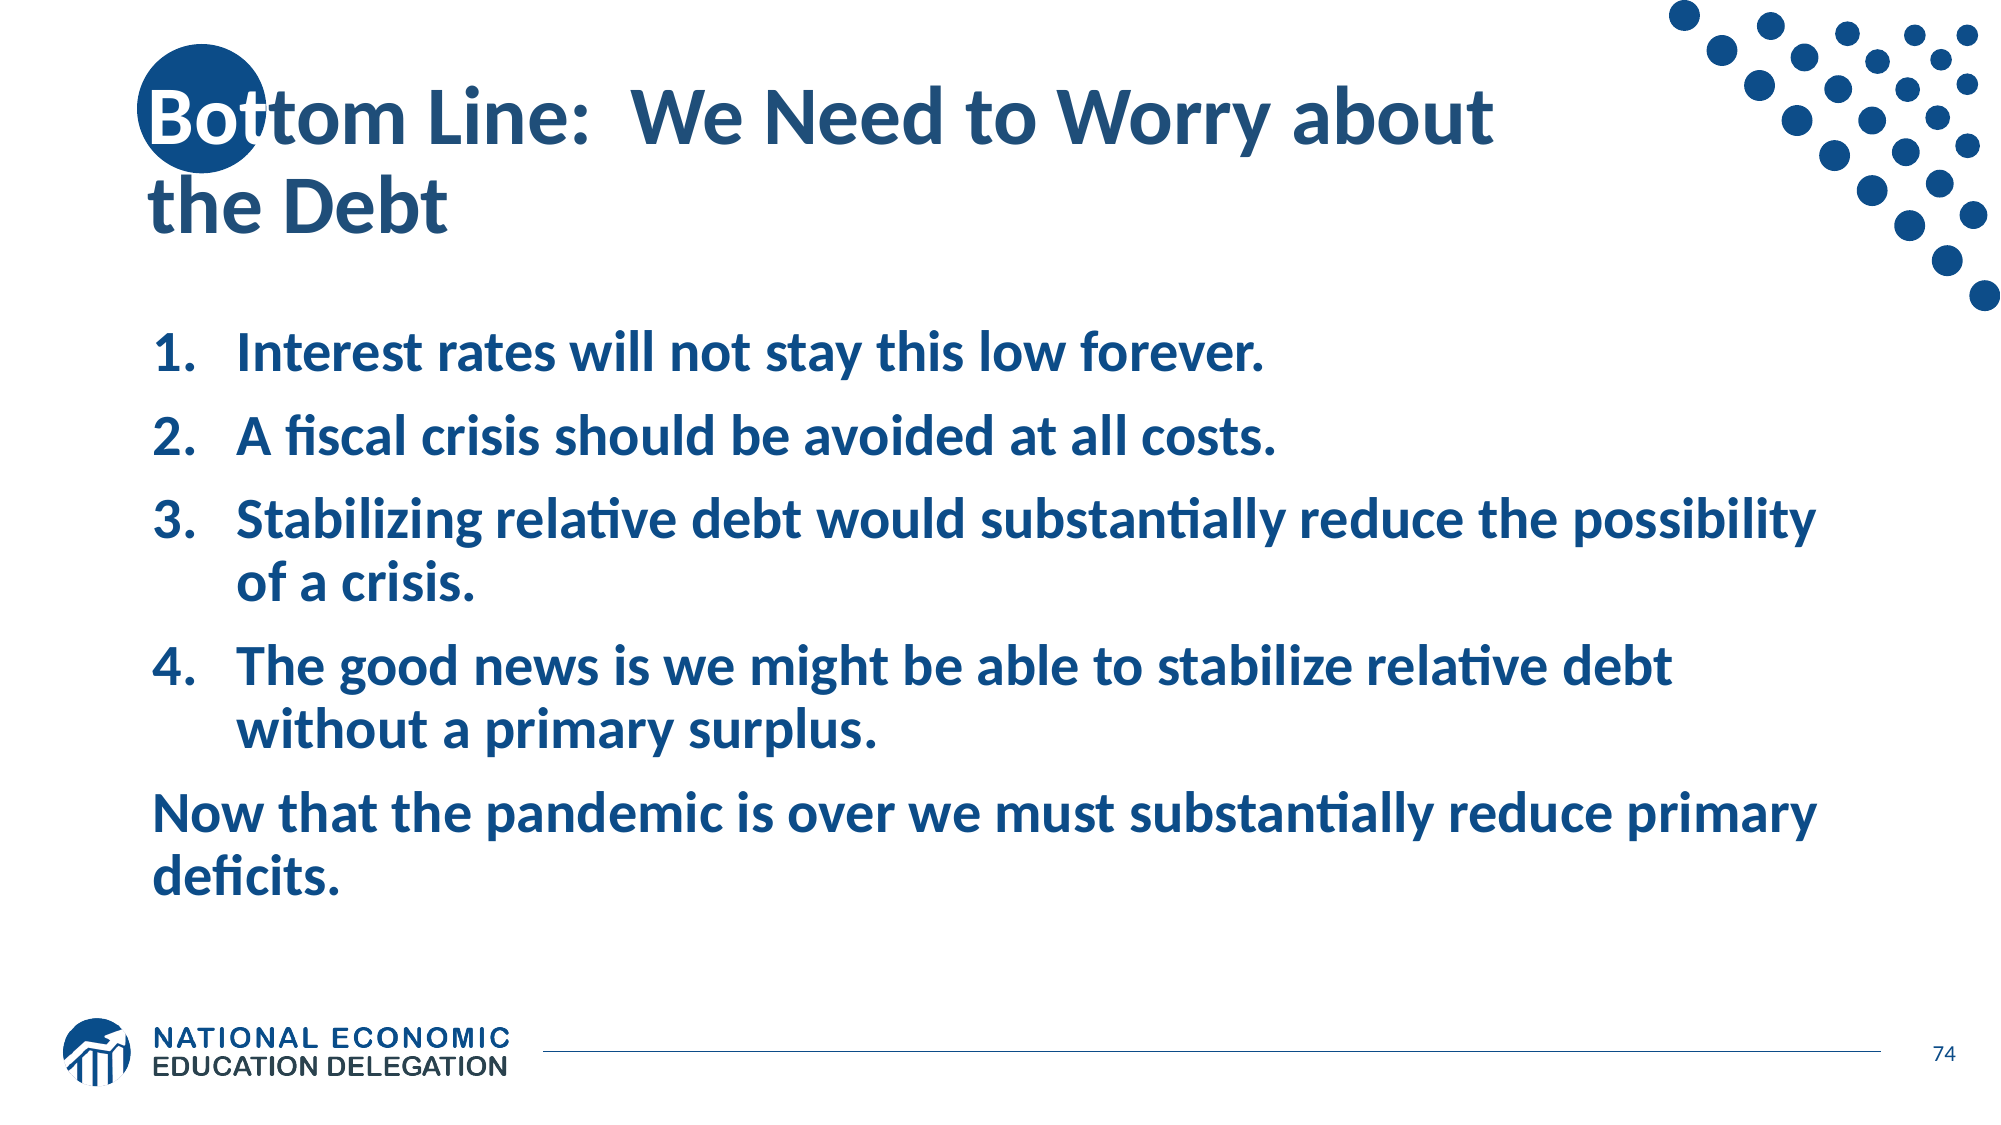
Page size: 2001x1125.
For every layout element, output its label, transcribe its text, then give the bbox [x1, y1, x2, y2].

title Bottom Line: We Need to Worry about the Debt [132, 28, 1858, 296]
picture [55, 1013, 520, 1091]
list Interest rates will not stay this low forever. A fiscal crisis should be avoided at all costs. Stabilizing relative debt would substantially reduce the possibility of a crisis. The good news is we might be able to stabilize relative debt without a primary surplus. Now that the pandemic is over we must substantially reduce primary deficits. [137, 257, 1863, 972]
slide_number 74 [1521, 1022, 1972, 1082]
